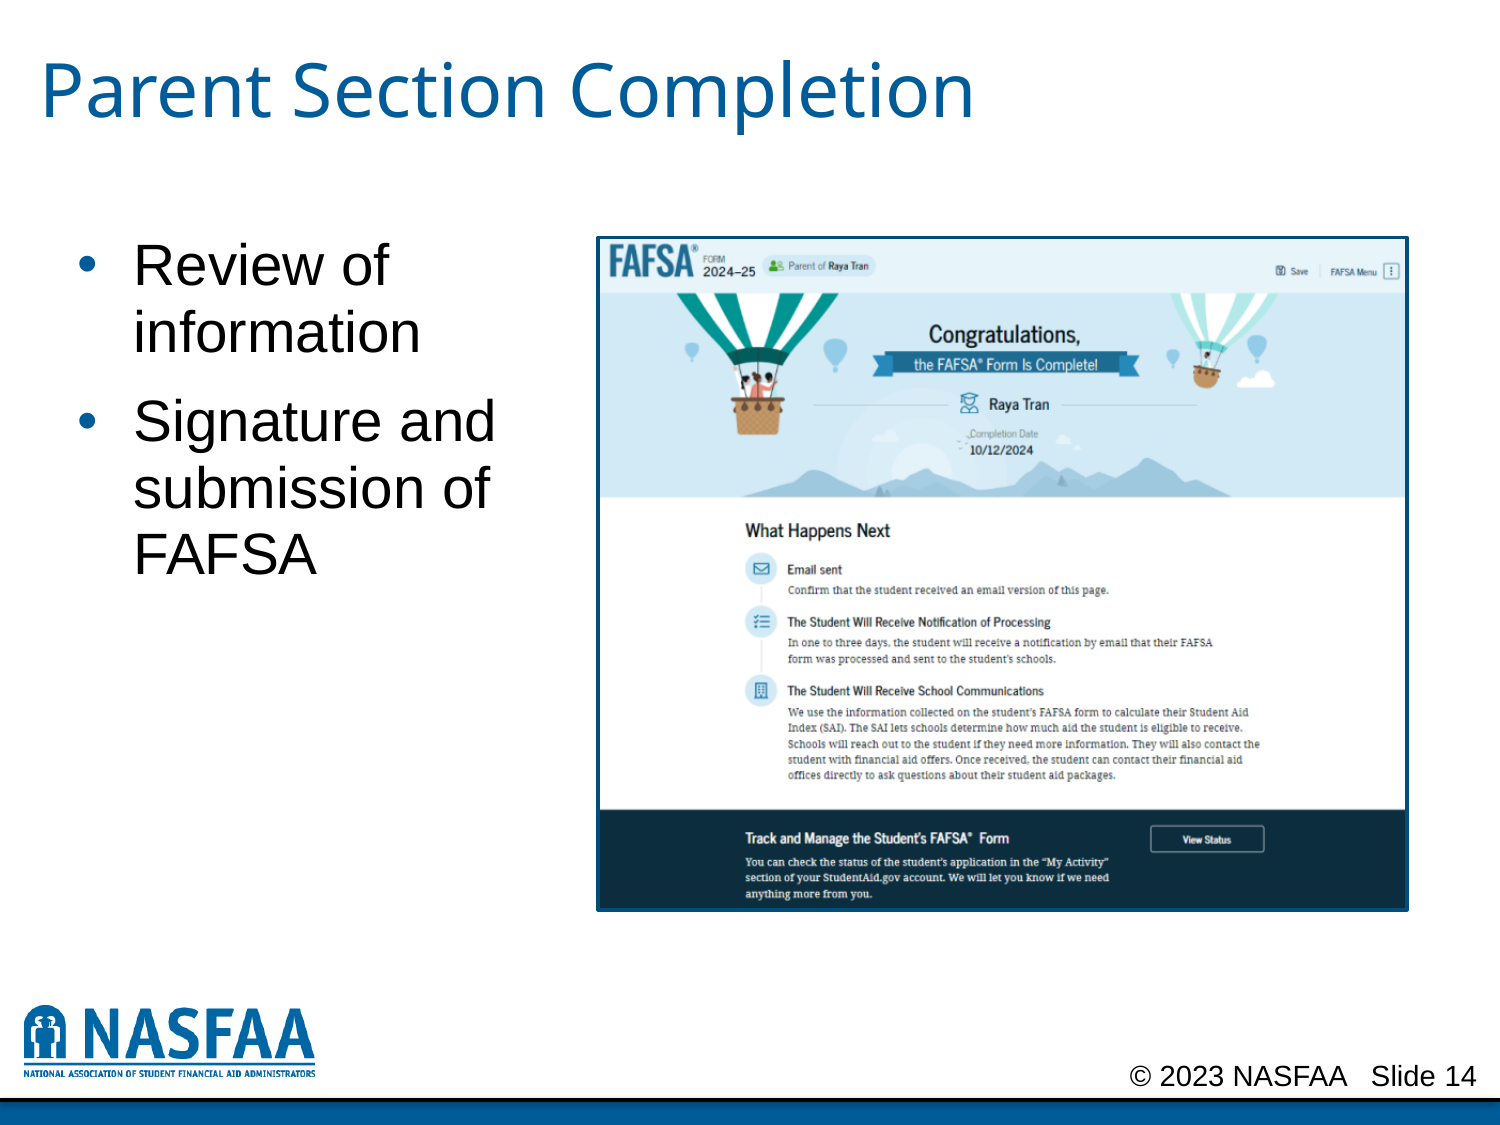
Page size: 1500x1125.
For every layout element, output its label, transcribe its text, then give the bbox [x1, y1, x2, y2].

picture [599, 239, 1406, 909]
title Parent Section Completion [24, 0, 1475, 188]
list Review of information Signature and submission of FAFSA [62, 224, 700, 968]
picture [24, 1005, 315, 1077]
